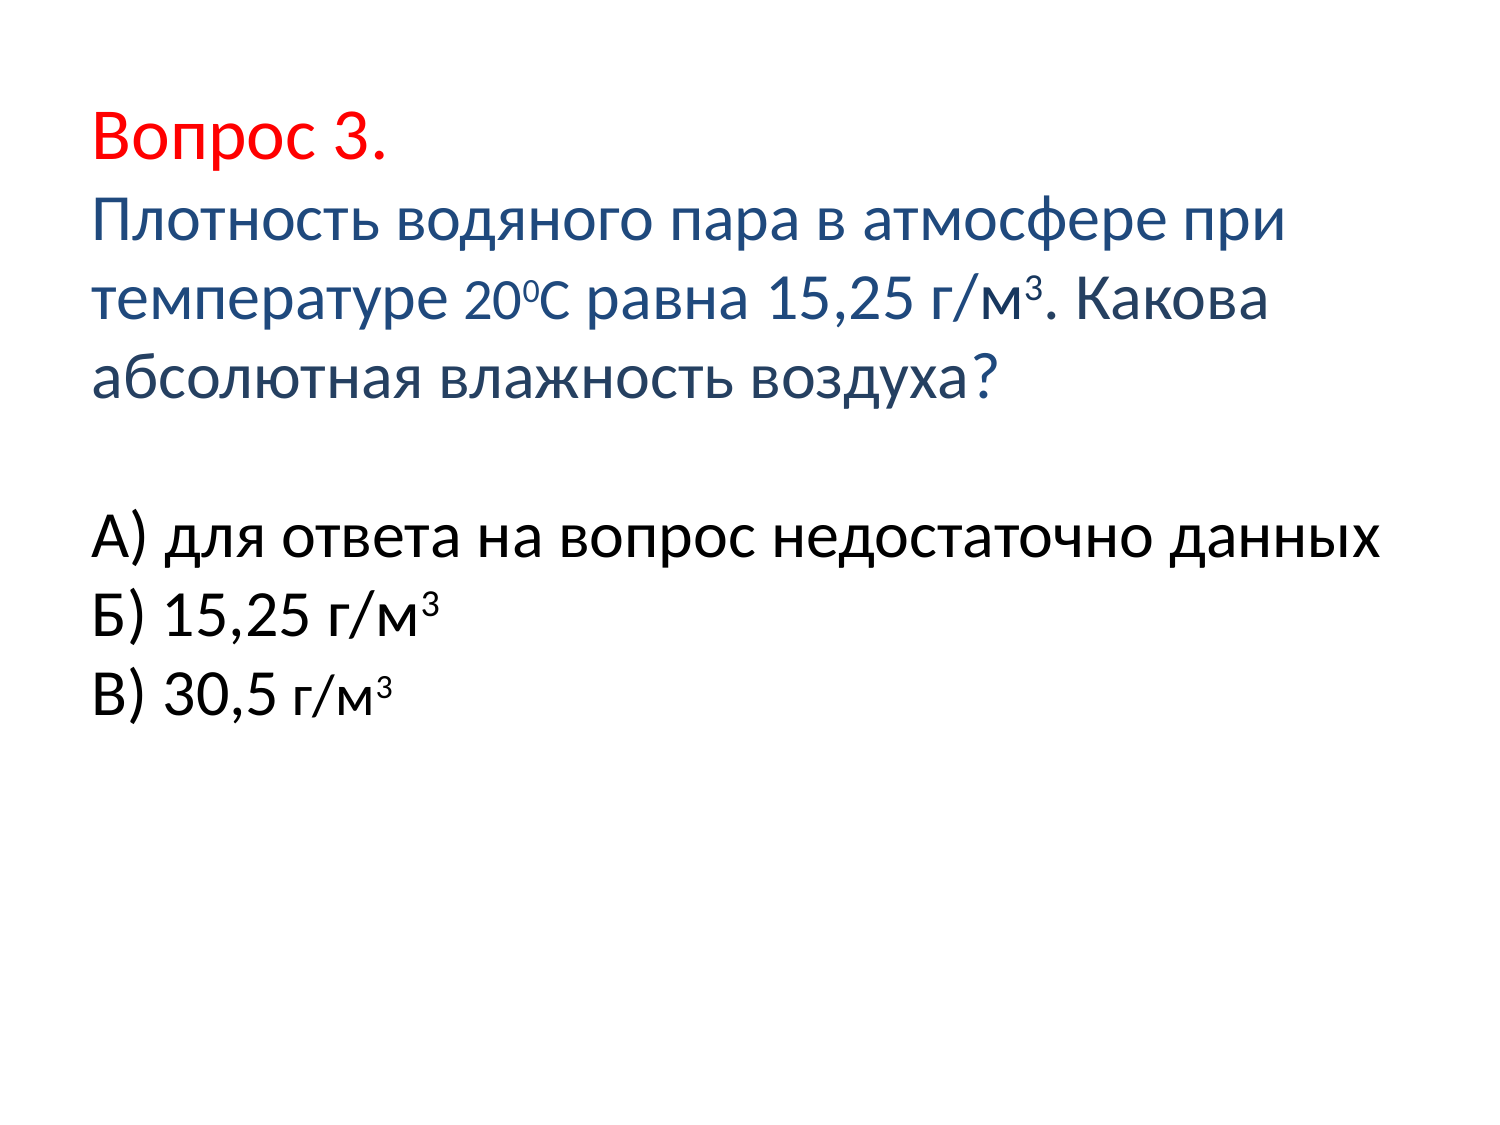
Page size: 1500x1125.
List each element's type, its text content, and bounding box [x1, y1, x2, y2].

title Вопрос 3. Плотность водяного пара в атмосфере при температуре 200С равна 15,25 г/м3. Какова абсолютная влажность воздуха? А) для ответа на вопрос недостаточно данных Б) 15,25 г/м3 В) 30,5 г/м3 [76, 78, 1427, 799]
